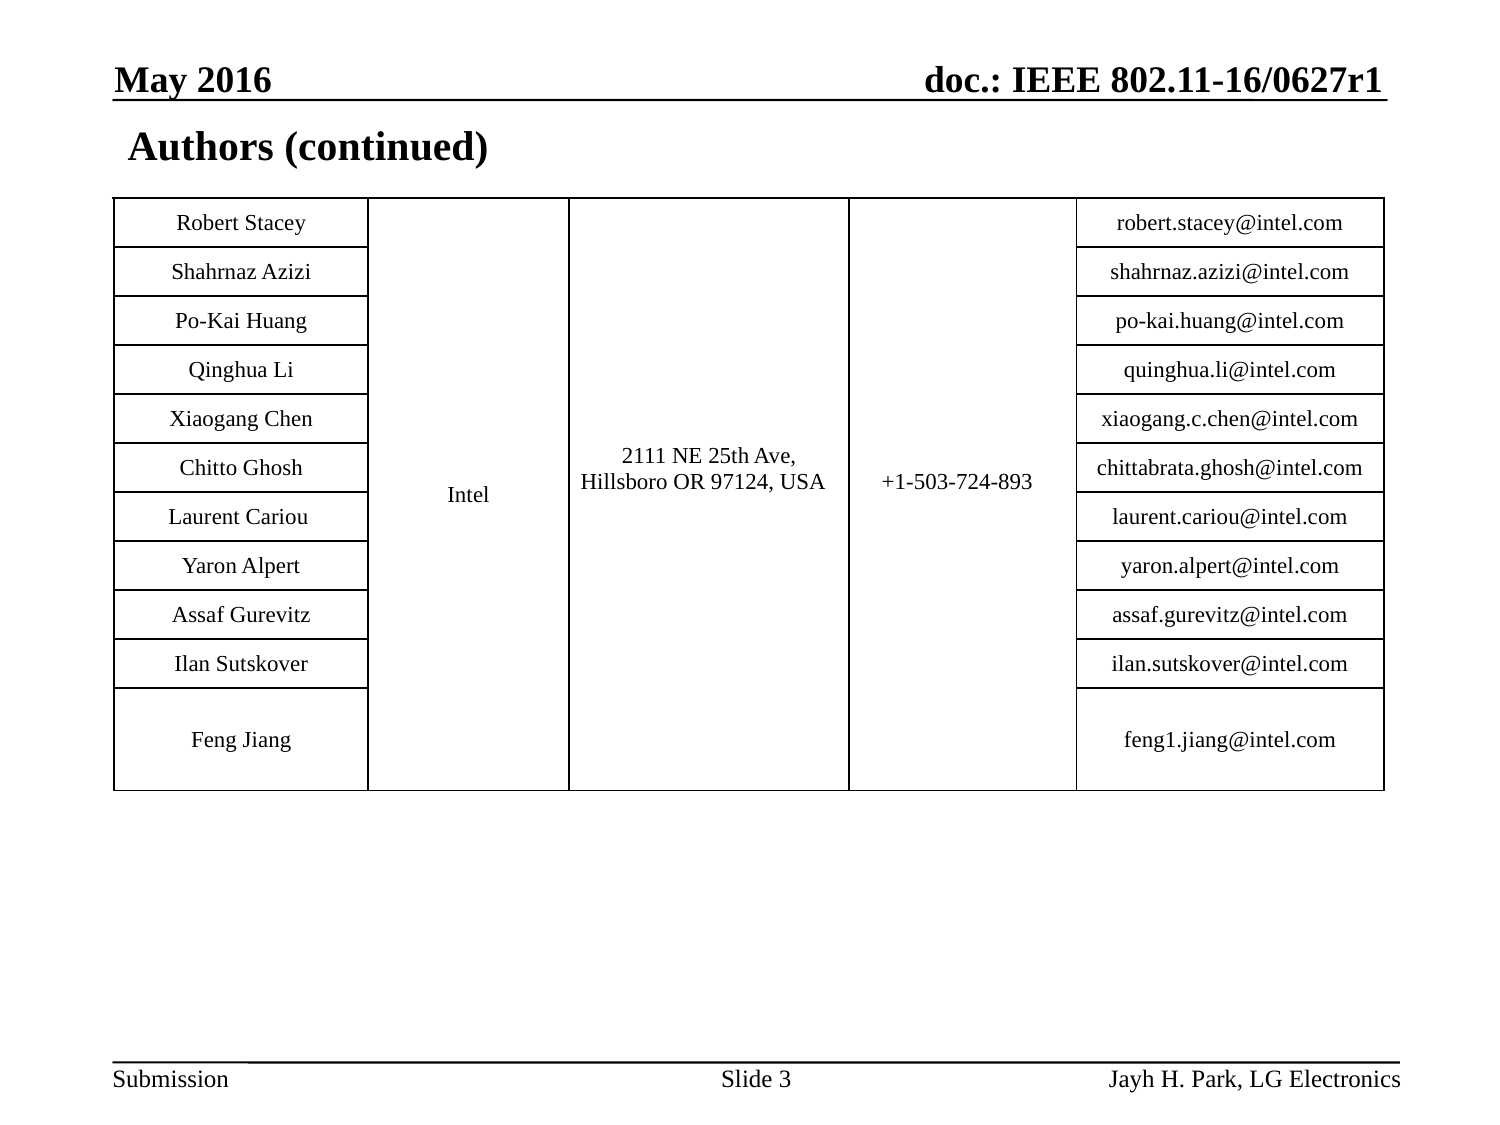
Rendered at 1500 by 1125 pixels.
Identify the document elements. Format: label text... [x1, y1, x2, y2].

table_cell Yaron Alpert [115, 542, 367, 589]
table_cell xiaogang.c.chen@intel.com [1077, 395, 1383, 442]
table_cell Qinghua Li [115, 346, 367, 393]
table_cell feng1.jiang@intel.com [1077, 689, 1383, 790]
table_cell Assaf Gurevitz [115, 591, 367, 638]
table_header robert.stacey@intel.com [1077, 199, 1383, 246]
table_cell shahrnaz.azizi@intel.com [1077, 248, 1383, 295]
table_cell Shahrnaz Azizi [115, 248, 367, 295]
text_box Authors (continued) [112, 125, 1388, 163]
table_cell quinghua.li@intel.com [1077, 346, 1383, 393]
table_cell Ilan Sutskover [115, 640, 367, 687]
table_header +1-503-724-893 [850, 199, 1076, 790]
table_cell yaron.alpert@intel.com [1077, 542, 1383, 589]
footer Jayh H. Park, LG Electronics [1104, 1061, 1402, 1093]
slide_number Slide 3 [712, 1061, 800, 1093]
table_cell chittabrata.ghosh@intel.com [1077, 444, 1383, 491]
table_cell ilan.sutskover@intel.com [1077, 640, 1383, 687]
table_header Robert Stacey [115, 206, 367, 246]
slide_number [114, 54, 274, 101]
table_cell assaf.gurevitz@intel.com [1077, 591, 1383, 638]
table_header Intel [369, 199, 568, 790]
table_cell Xiaogang Chen [115, 395, 367, 442]
table_cell Laurent Cariou [115, 493, 367, 540]
table_header 2111 NE 25th Ave, Hillsboro OR 97124, USA [570, 199, 848, 790]
table_cell Chitto Ghosh [115, 444, 367, 491]
table_cell Po-Kai Huang [115, 297, 367, 344]
table_cell Feng Jiang [115, 689, 367, 790]
table_cell po-kai.huang@intel.com [1077, 297, 1383, 344]
table_cell laurent.cariou@intel.com [1077, 493, 1383, 540]
